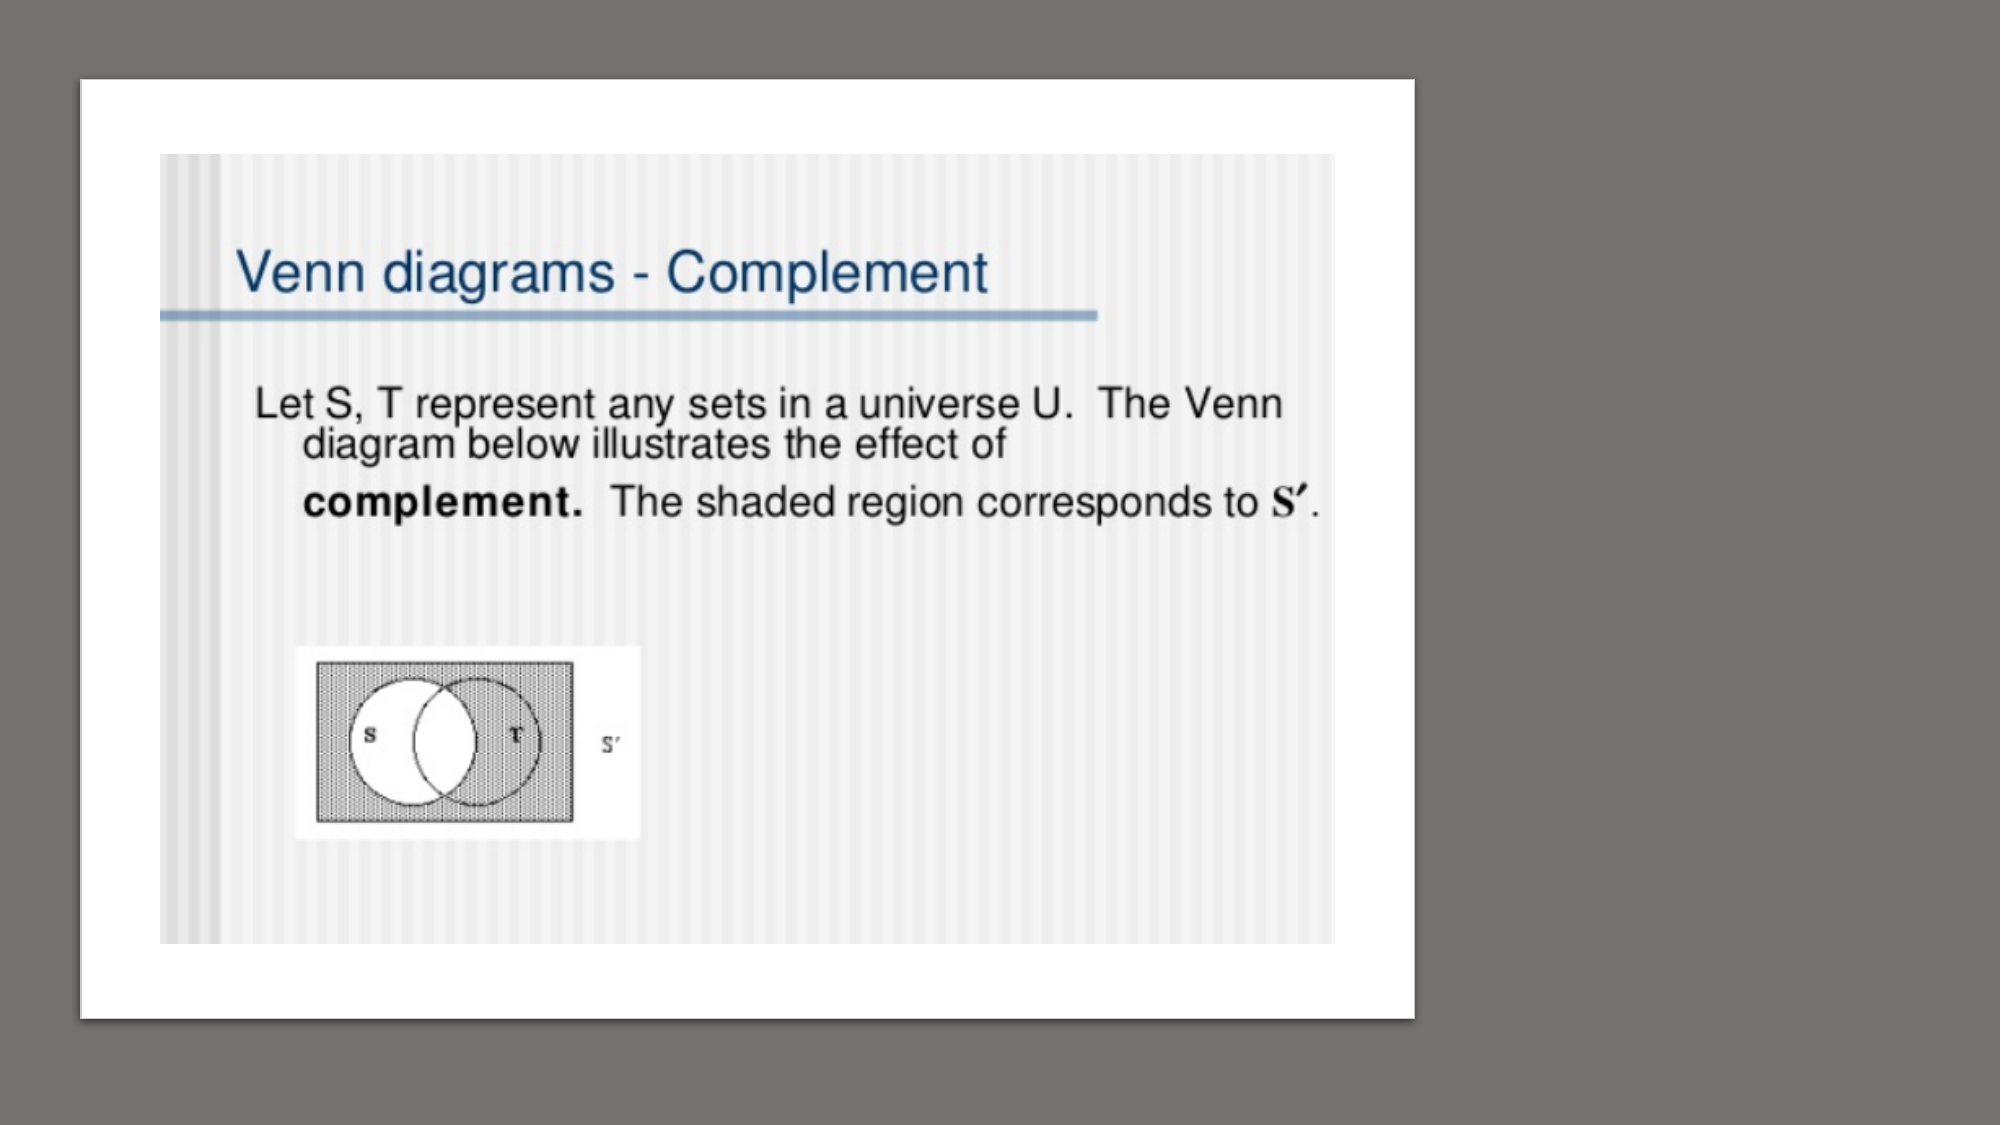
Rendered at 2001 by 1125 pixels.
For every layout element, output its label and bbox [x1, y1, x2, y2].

list [160, 154, 1336, 944]
text_box [0, 0, 2000, 1125]
text_box [80, 78, 1415, 1019]
